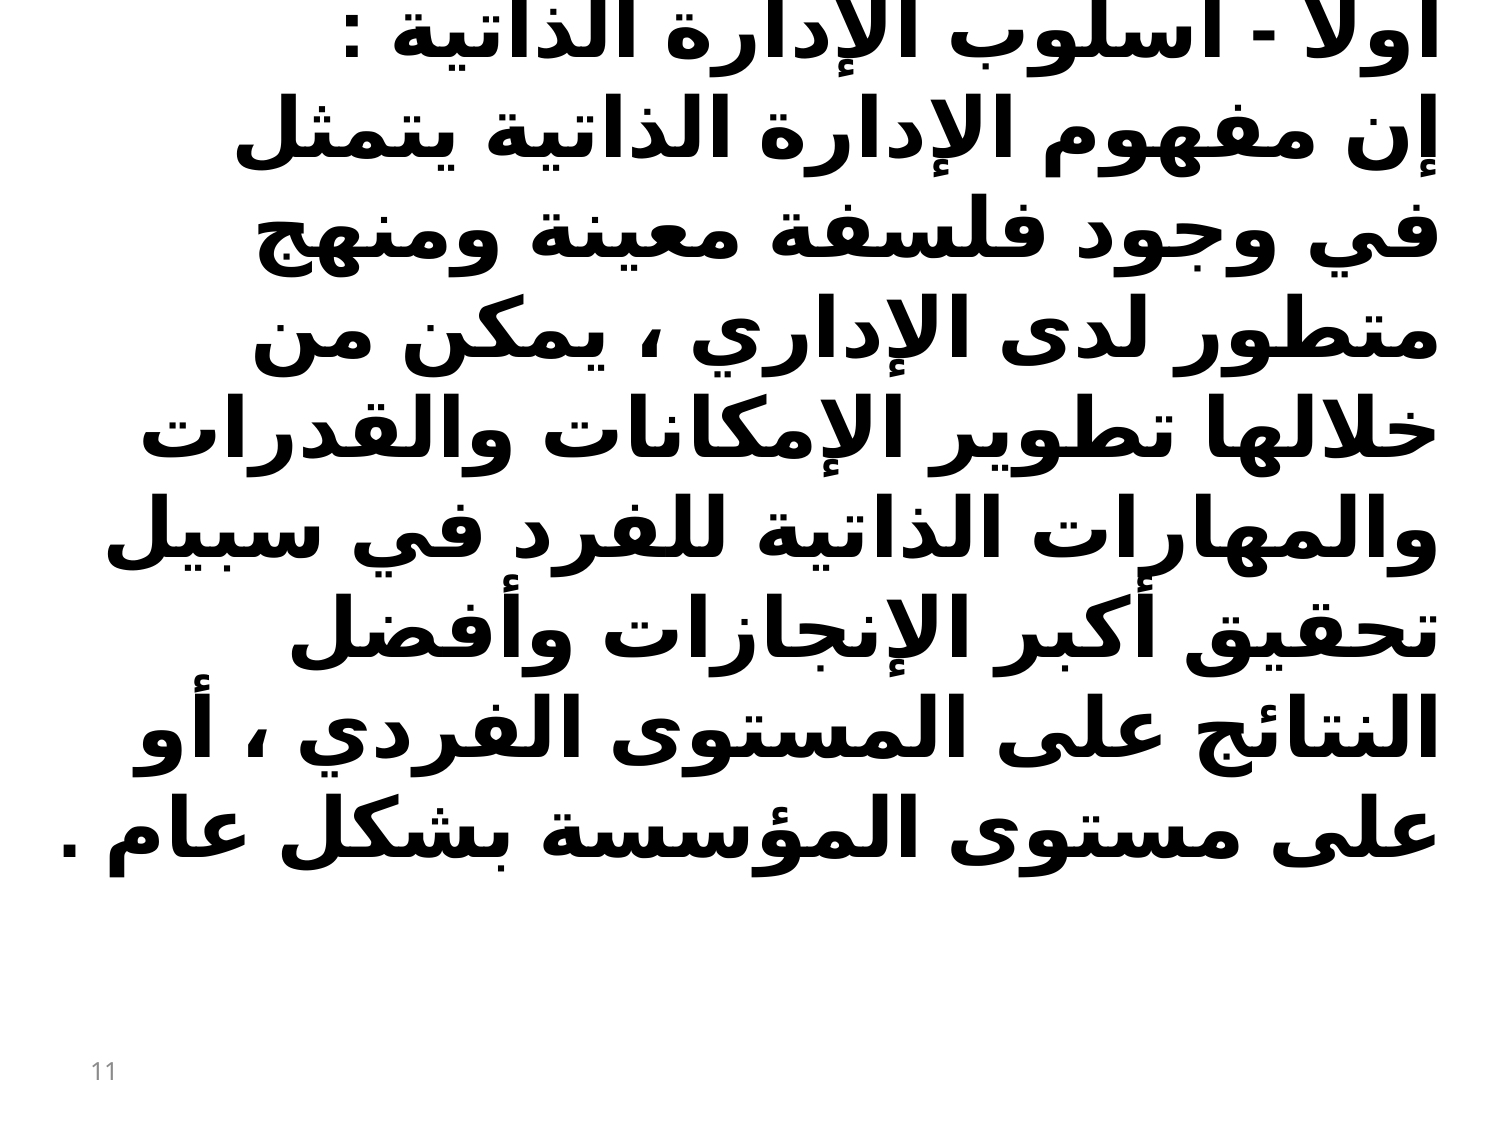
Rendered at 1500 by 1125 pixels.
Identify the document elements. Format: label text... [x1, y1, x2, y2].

text_box أولاً - أسلوب الإدارة الذاتية : إن مفهوم الإدارة الذاتية يتمثل في وجود فلسفة معينة ومنهج متطور لدى الإداري ، يمكن من خلالها تطوير الإمكانات والقدرات والمهارات الذاتية للفرد في سبيل تحقيق أكبر الإنجازات وأفضل النتائج على المستوى الفردي ، أو على مستوى المؤسسة بشكل عام . [41, 0, 1459, 882]
slide_number 11 [75, 1042, 425, 1103]
